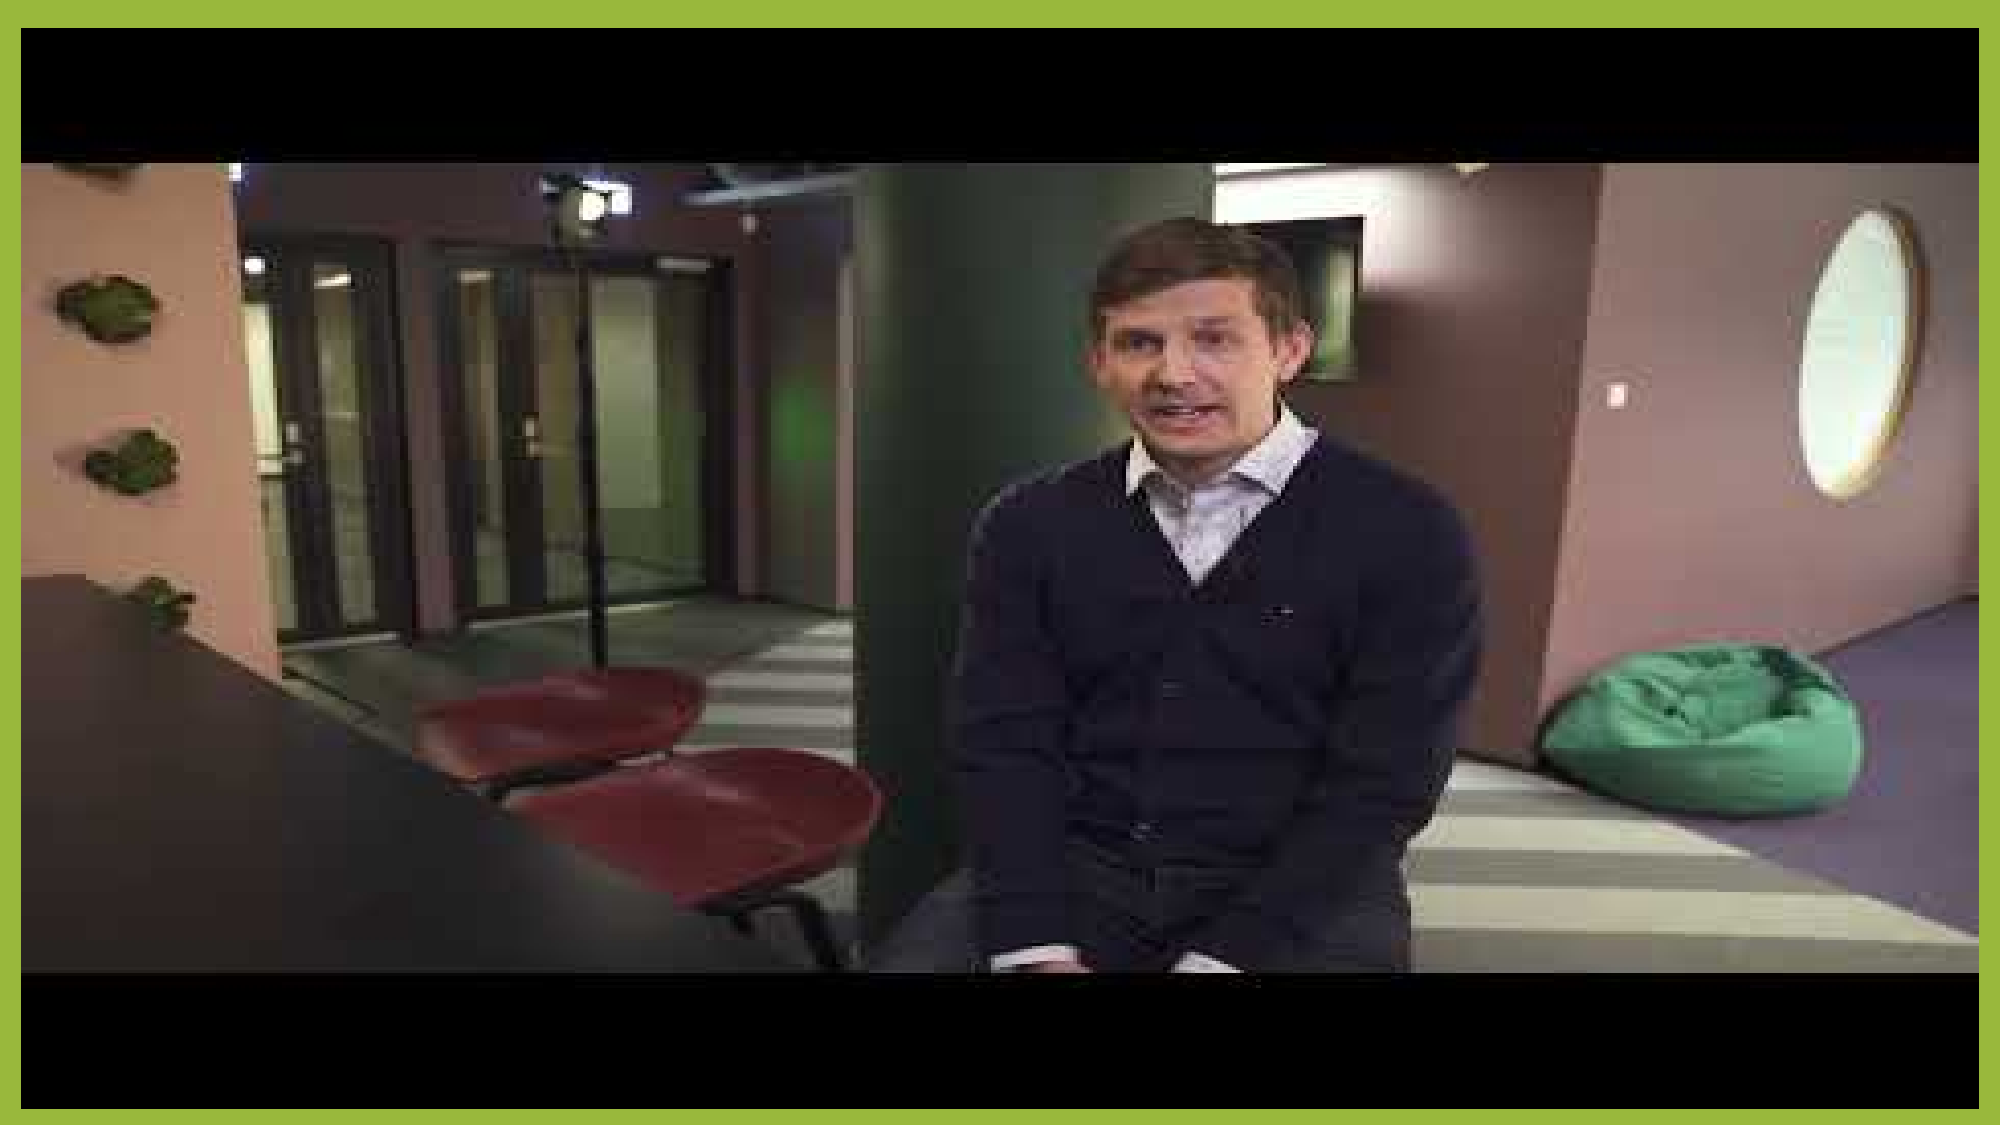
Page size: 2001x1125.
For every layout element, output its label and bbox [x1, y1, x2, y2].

text_box [20, 27, 1980, 1110]
